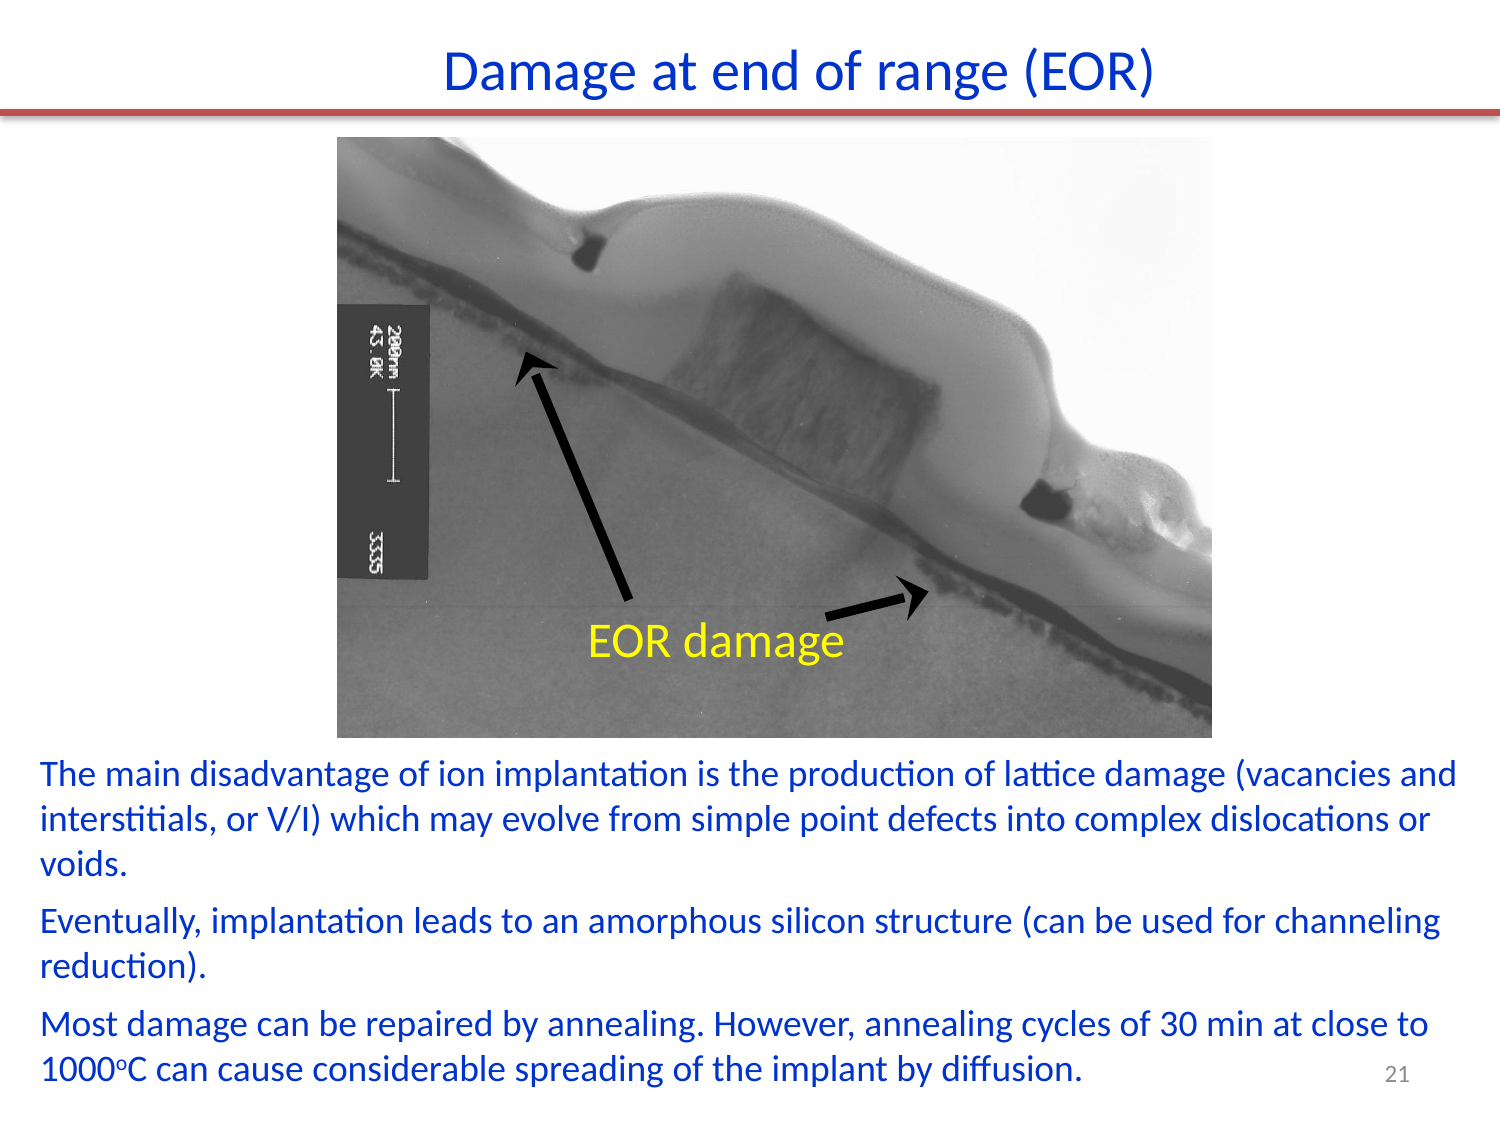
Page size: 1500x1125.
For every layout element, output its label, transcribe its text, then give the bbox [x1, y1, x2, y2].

slide_number 21 [1074, 1042, 1425, 1103]
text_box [337, 137, 1212, 738]
text_box Damage at end of range (EOR) [428, 24, 1172, 110]
text_box The main disadvantage of ion implantation is the production of lattice damage (vacancies and interstitials, or V/I) which may evolve from simple point defects into complex dislocations or voids. Eventually, implantation leads to an amorphous silicon structure (can be used for channeling reduction). Most damage can be repaired by annealing. However, annealing cycles of 30 min at close to 1000oC can cause considerable spreading of the implant by diffusion. [24, 741, 1475, 1097]
